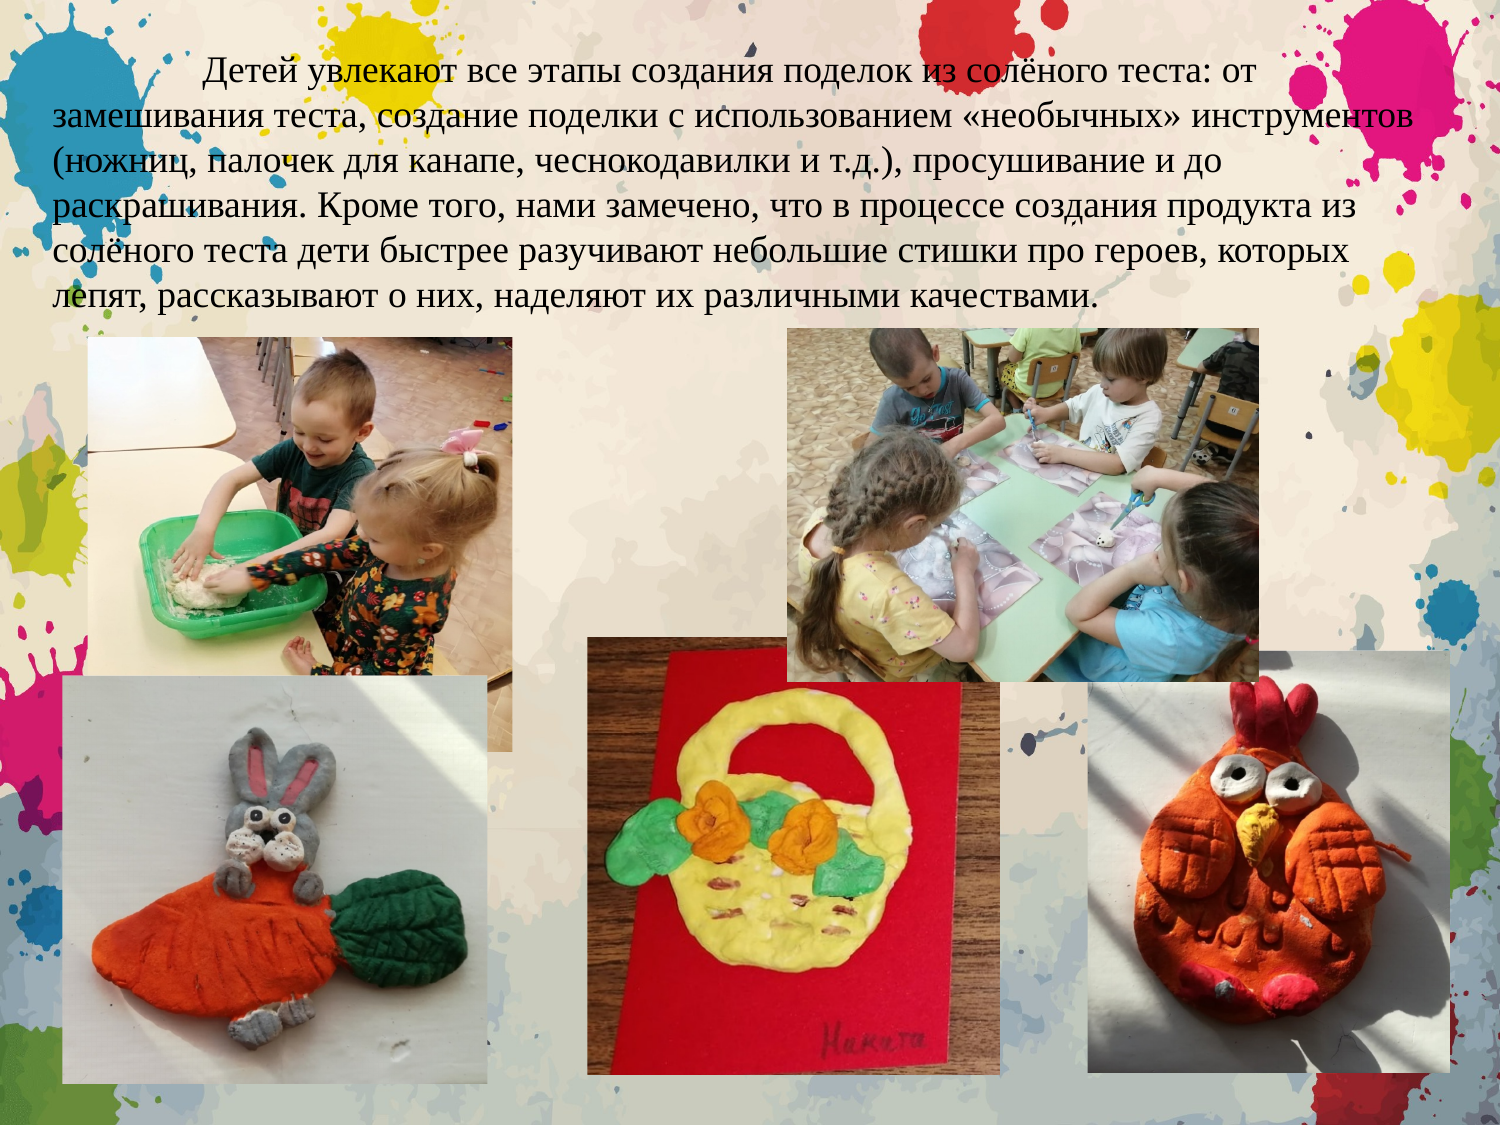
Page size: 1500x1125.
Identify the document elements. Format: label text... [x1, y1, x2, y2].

text_box Детей увлекают все этапы создания поделок из солёного теста: от замешивания теста, создание поделки с использованием «необычных» инструментов (ножниц, палочек для канапе, чеснокодавилки и т.д.), просушивание и до раскрашивания. Кроме того, нами замечено, что в процессе создания продукта из солёного теста дети быстрее разучивают небольшие стишки про героев, которых лепят, рассказывают о них, наделяют их различными качествами. [37, 37, 1438, 323]
picture [0, 0, 1500, 1125]
